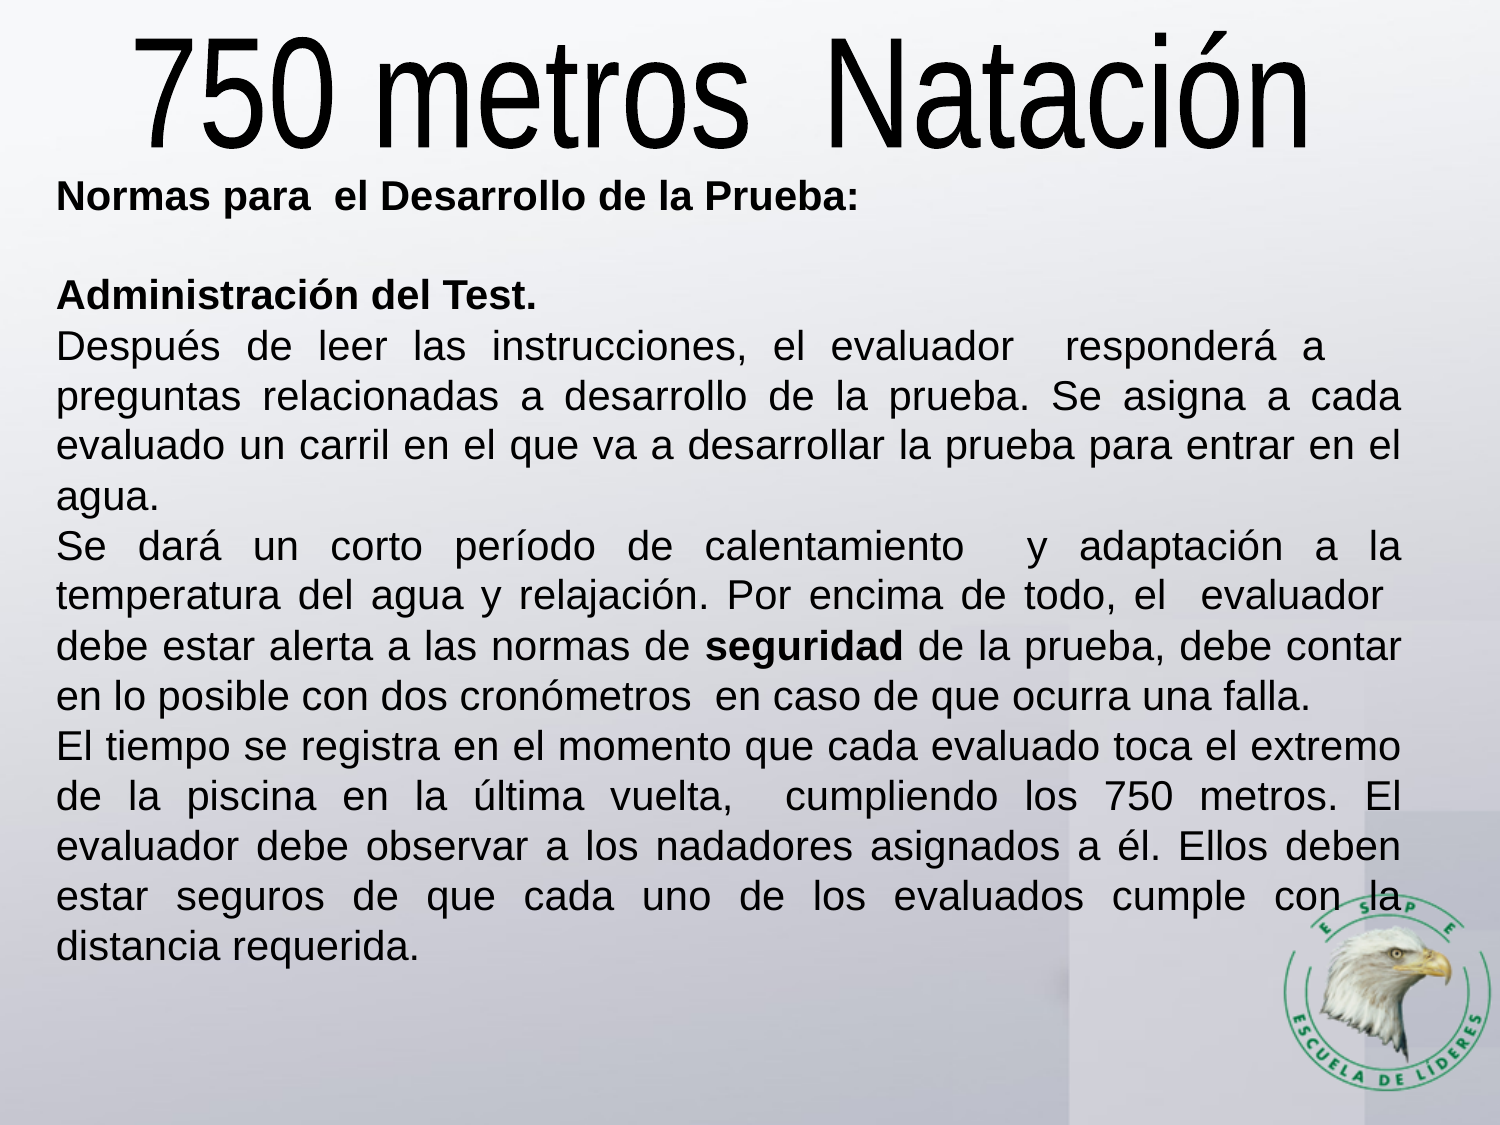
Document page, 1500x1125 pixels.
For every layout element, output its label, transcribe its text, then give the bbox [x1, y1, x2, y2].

picture [0, 0, 1500, 1125]
text_box Normas para el Desarrollo de la Prueba: Administración del Test. Después de leer las instrucciones, el evaluador responderá a preguntas relacionadas a desarrollo de la prueba. Se asigna a cada evaluado un carril en el que va a desarrollar la prueba para entrar en el agua. Se dará un corto período de calentamiento y adaptación a la temperatura del agua y relajación. Por encima de todo, el evaluador debe estar alerta a las normas de seguridad de la prueba, debe contar en lo posible con dos cronómetros en caso de que ocurra una falla. El tiempo se registra en el momento que cada evaluado toca el extremo de la piscina en la última vuelta, cumpliendo los 750 metros. El evaluador debe observar a los nadadores asignados a él. Ellos deben estar seguros de que cada uno de los evaluados cumple con la distancia requerida. [41, 160, 1418, 976]
